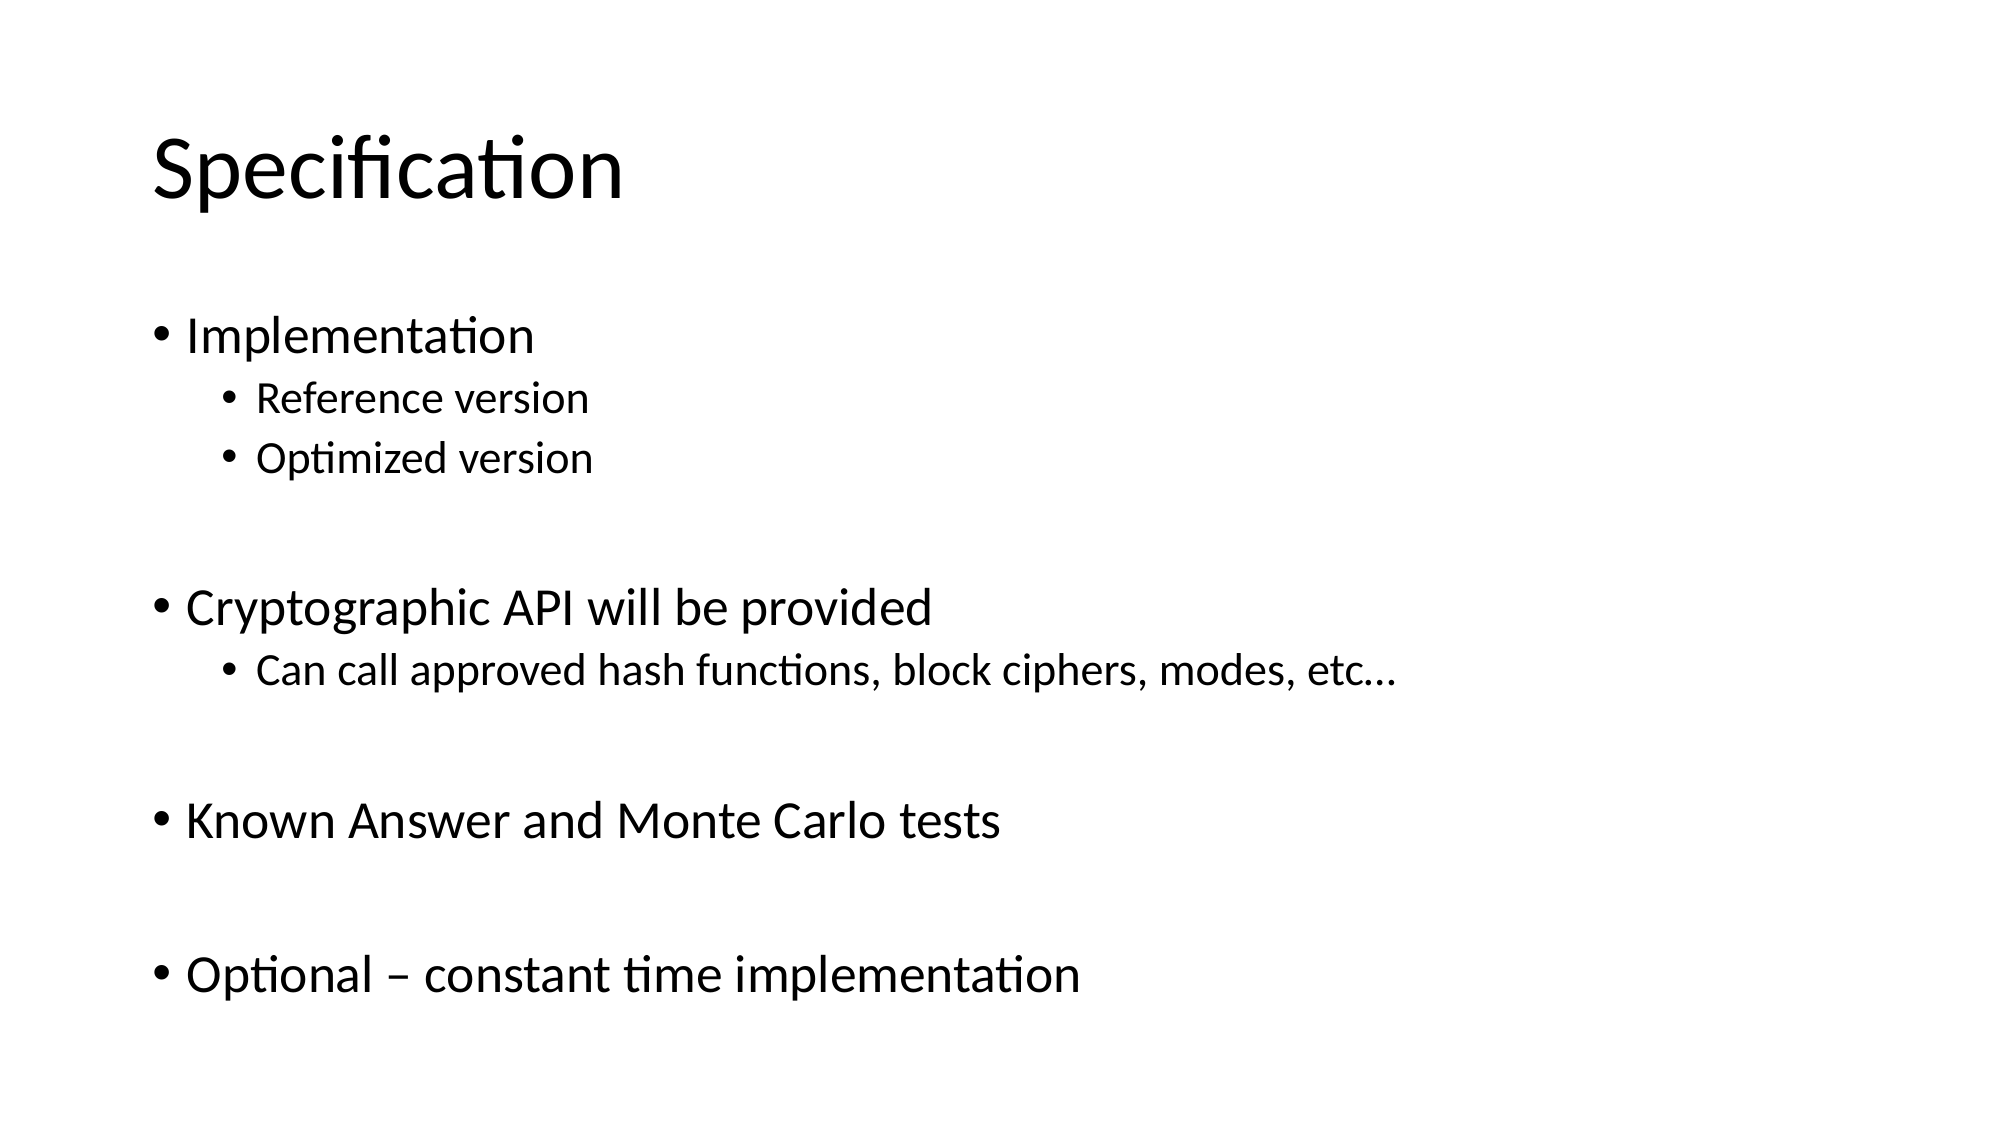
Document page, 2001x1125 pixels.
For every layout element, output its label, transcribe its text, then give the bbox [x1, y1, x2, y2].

list Implementation Reference version Optimized version Cryptographic API will be provided Can call approved hash functions, block ciphers, modes, etc… Known Answer and Monte Carlo tests Optional – constant time implementation [137, 299, 1863, 1014]
title Specification [137, 59, 1863, 278]
